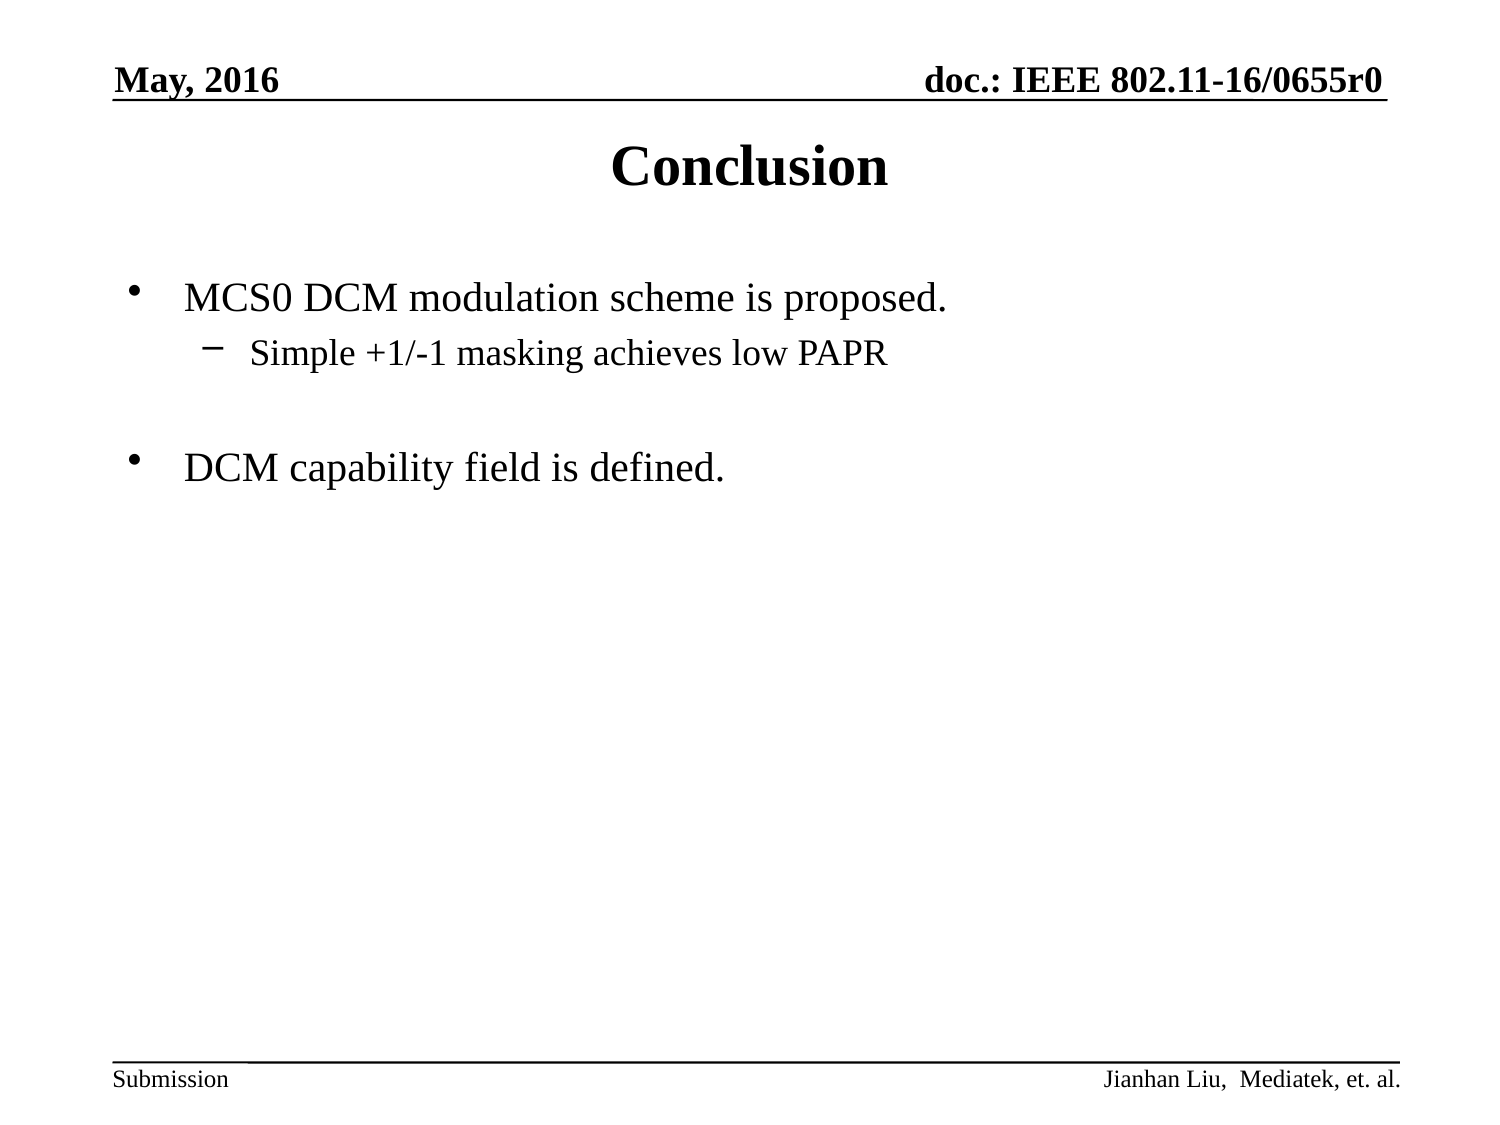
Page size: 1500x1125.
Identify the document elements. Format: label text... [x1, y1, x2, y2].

title Conclusion [112, 112, 1388, 213]
footer Jianhan Liu, Mediatek, et. al. [1092, 1061, 1402, 1093]
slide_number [114, 54, 281, 101]
list MCS0 DCM modulation scheme is proposed. Simple +1/-1 masking achieves low PAPR DCM capability field is defined. [112, 262, 1388, 1001]
